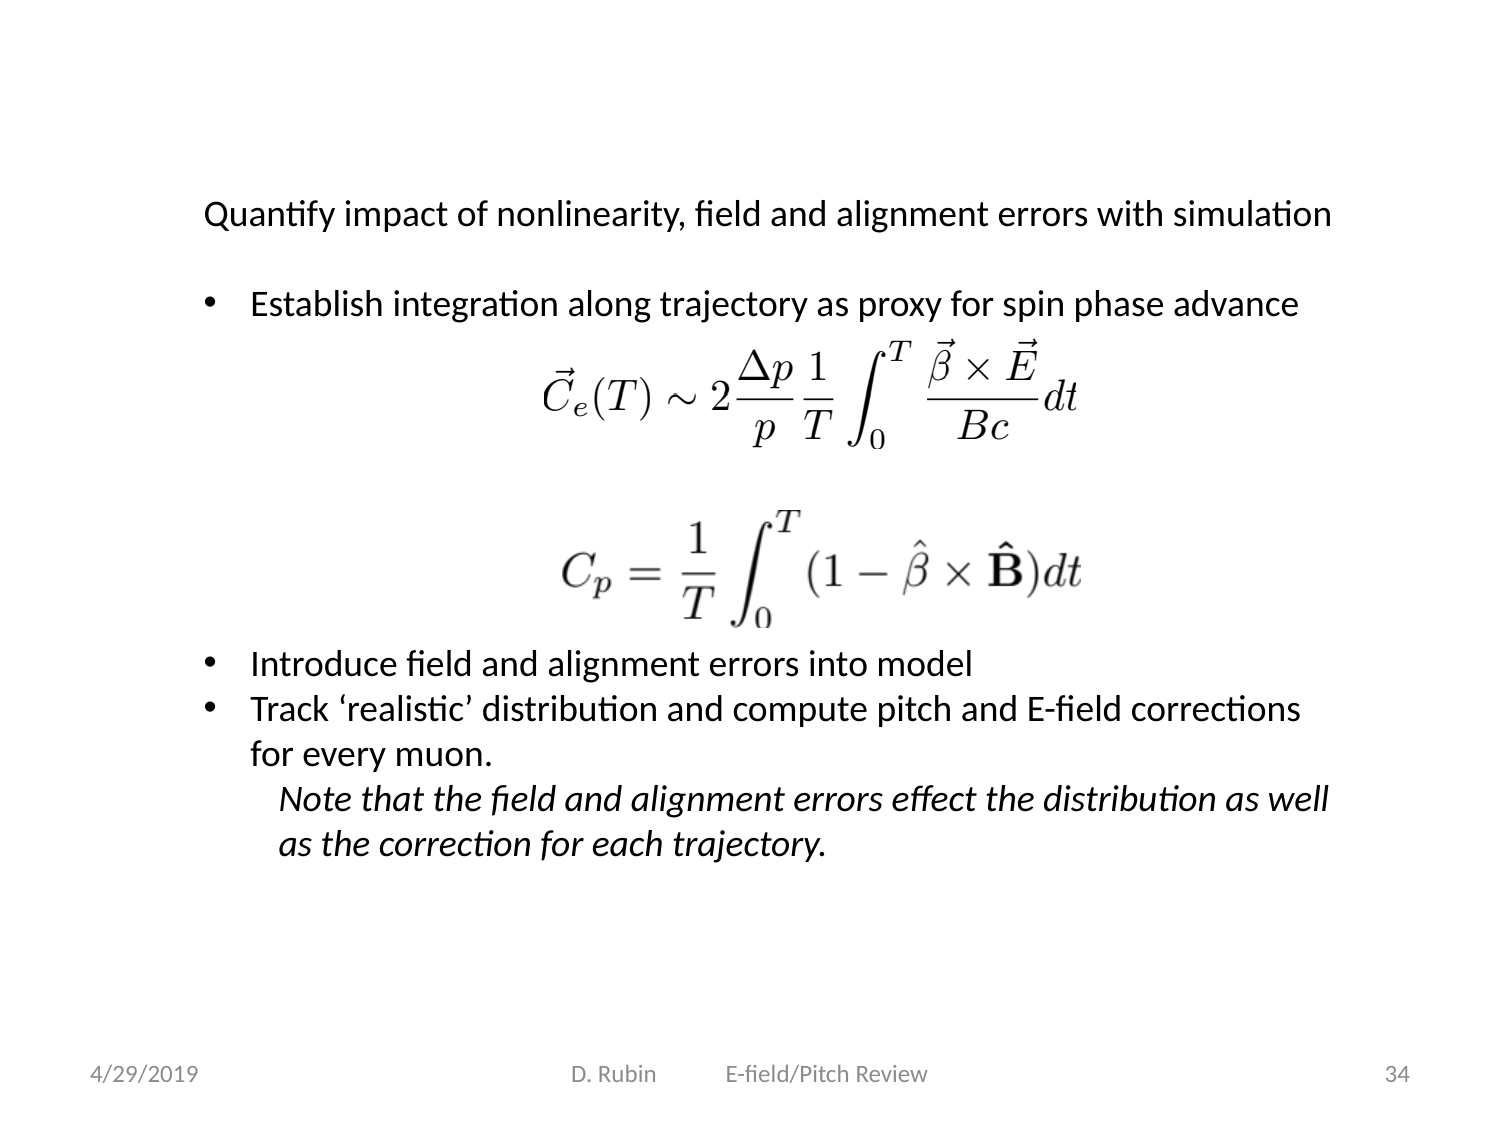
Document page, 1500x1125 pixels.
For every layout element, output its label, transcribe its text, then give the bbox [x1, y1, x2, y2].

footer D. Rubin E-field/Pitch Review [512, 1042, 988, 1103]
picture [561, 509, 1081, 628]
picture [543, 338, 1077, 449]
text_box Quantify impact of nonlinearity, field and alignment errors with simulation Establish integration along trajectory as proxy for spin phase advance Introduce field and alignment errors into model Track ‘realistic’ distribution and compute pitch and E-field corrections for every muon. Note that the field and alignment errors effect the distribution as well as the correction for each trajectory. [188, 181, 1359, 917]
slide_number 34 [1074, 1042, 1425, 1103]
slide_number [75, 1042, 425, 1103]
